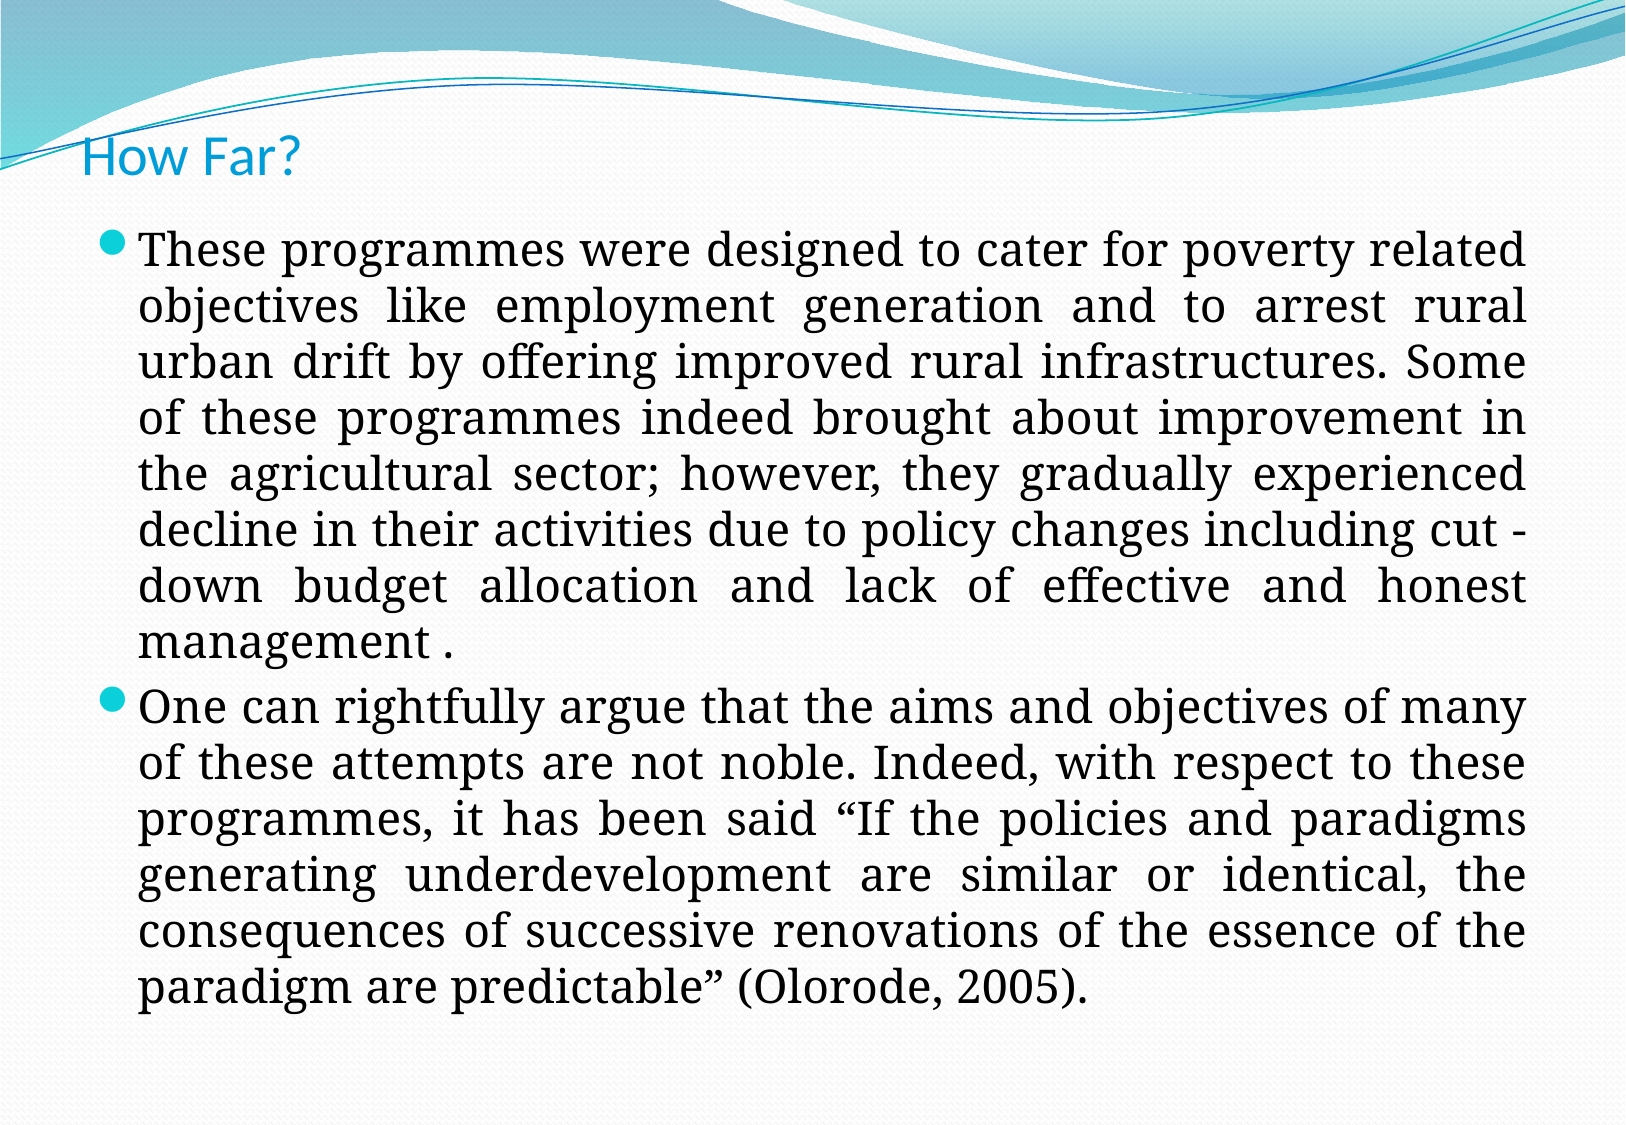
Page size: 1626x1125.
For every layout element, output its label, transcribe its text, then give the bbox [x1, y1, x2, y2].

title How Far? [81, 115, 1544, 188]
list These programmes were designed to cater for poverty related objectives like employment generation and to arrest rural urban drift by offering improved rural infrastructures. Some of these programmes indeed brought about improvement in the agricultural sector; however, they gradually experienced decline in their activities due to policy changes including cut -down budget allocation and lack of effective and honest management . One can rightfully argue that the aims and objectives of many of these attempts are not noble. Indeed, with respect to these programmes, it has been said “If the policies and paradigms generating underdevelopment are similar or identical, the consequences of successive renovations of the essence of the paradigm are predictable” (Olorode, 2005). [81, 212, 1544, 1038]
